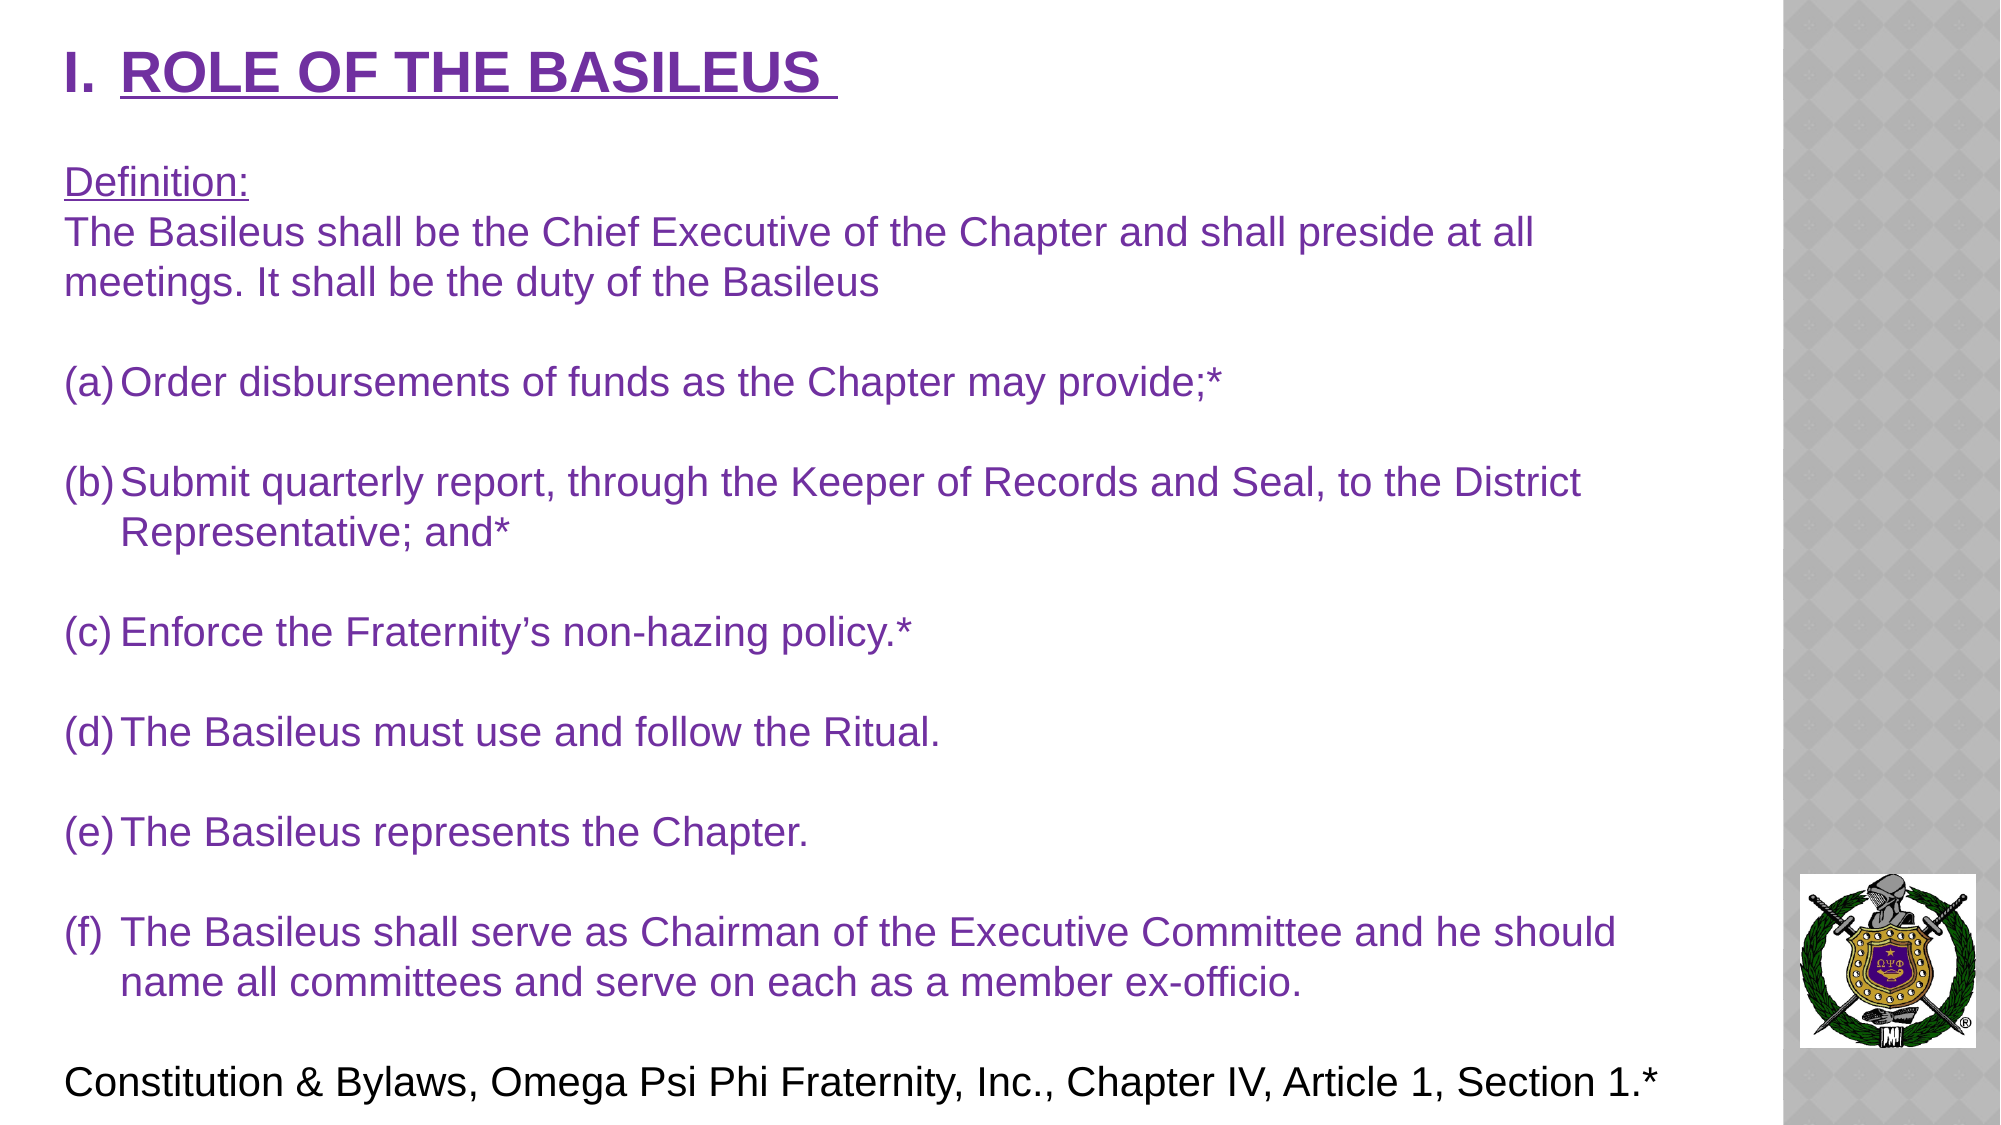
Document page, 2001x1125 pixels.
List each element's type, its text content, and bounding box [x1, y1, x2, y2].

text_box ROLE OF THE BASILEUS Definition: The Basileus shall be the Chief Executive of the Chapter and shall preside at all meetings. It shall be the duty of the Basileus Order disbursements of funds as the Chapter may provide;* Submit quarterly report, through the Keeper of Records and Seal, to the District Representative; and* Enforce the Fraternity’s non-hazing policy.* The Basileus must use and follow the Ritual. The Basileus represents the Chapter. The Basileus shall serve as Chairman of the Executive Committee and he should name all committees and serve on each as a member ex-officio. Constitution & Bylaws, Omega Psi Phi Fraternity, Inc., Chapter IV, Article 1, Section 1.* [49, 27, 1738, 1113]
picture [1800, 874, 1976, 1049]
